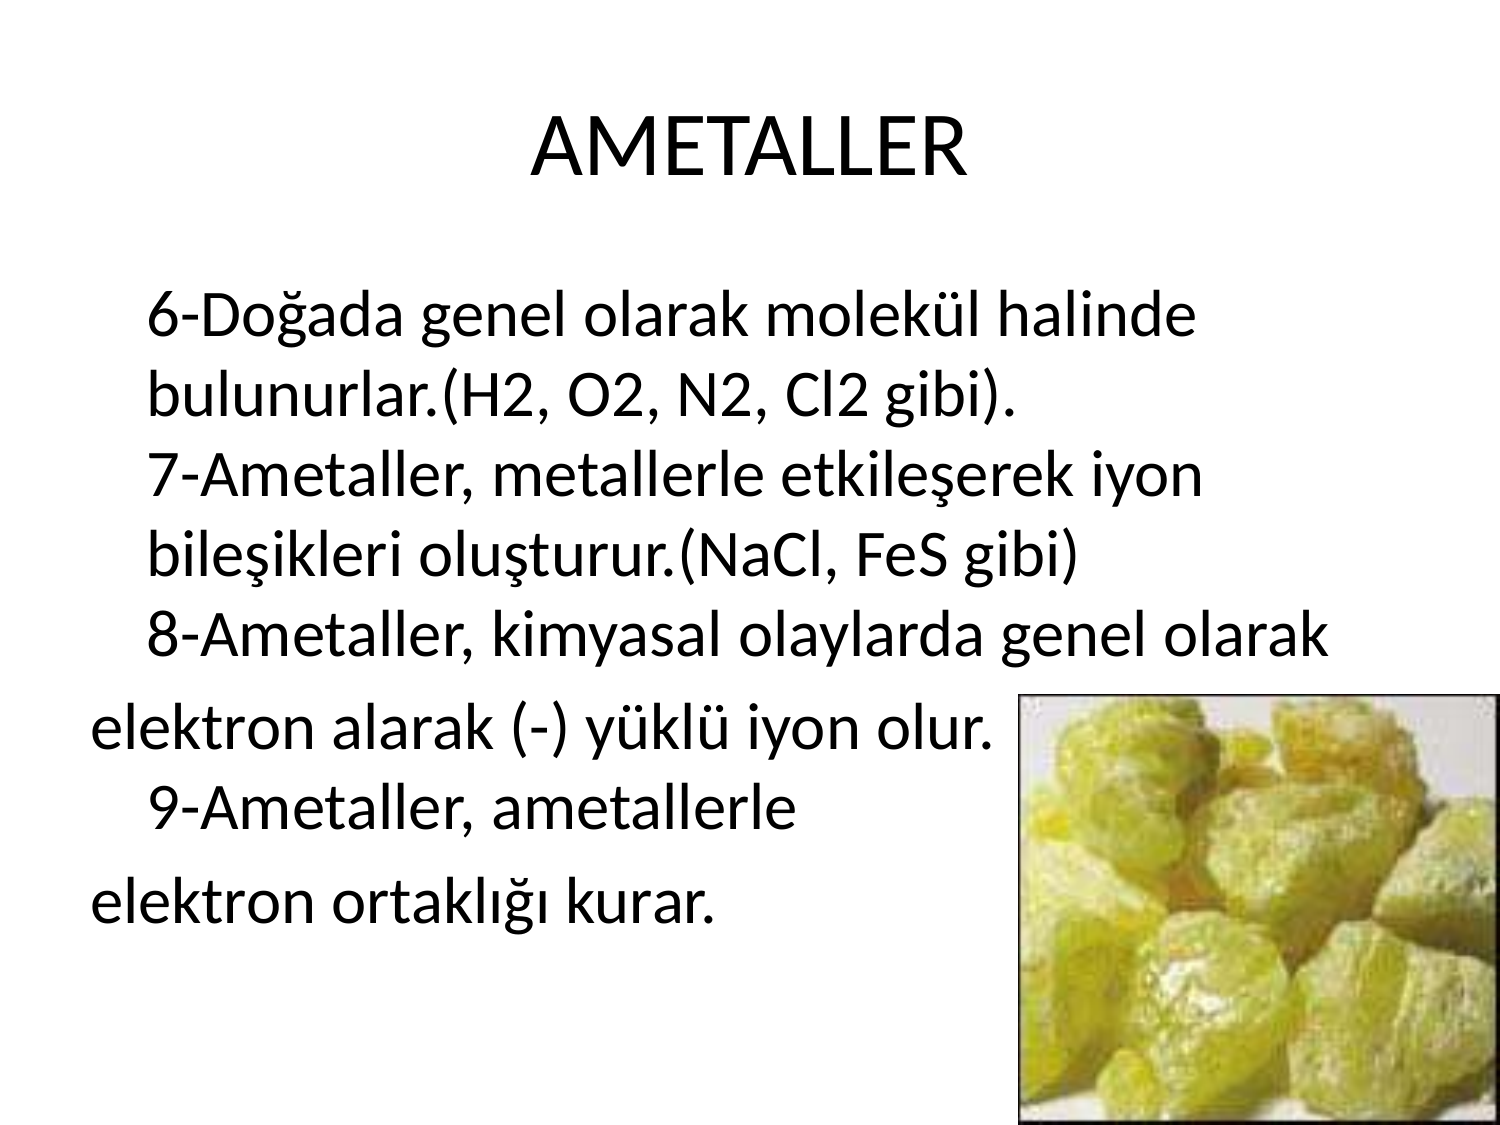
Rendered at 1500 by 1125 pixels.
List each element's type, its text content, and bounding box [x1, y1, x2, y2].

picture [1018, 693, 1500, 1125]
title AMETALLER [75, 45, 1425, 233]
list 6-Doğada genel olarak molekül halinde bulunurlar.(H2, O2, N2, Cl2 gibi). 7-Ametaller, metallerle etkileşerek iyon bileşikleri oluşturur.(NaCl, FeS gibi) 8-Ametaller, kimyasal olaylarda genel olarak elektron alarak (-) yüklü iyon olur. 9-Ametaller, ametallerle elektron ortaklığı kurar. [75, 262, 1425, 1005]
